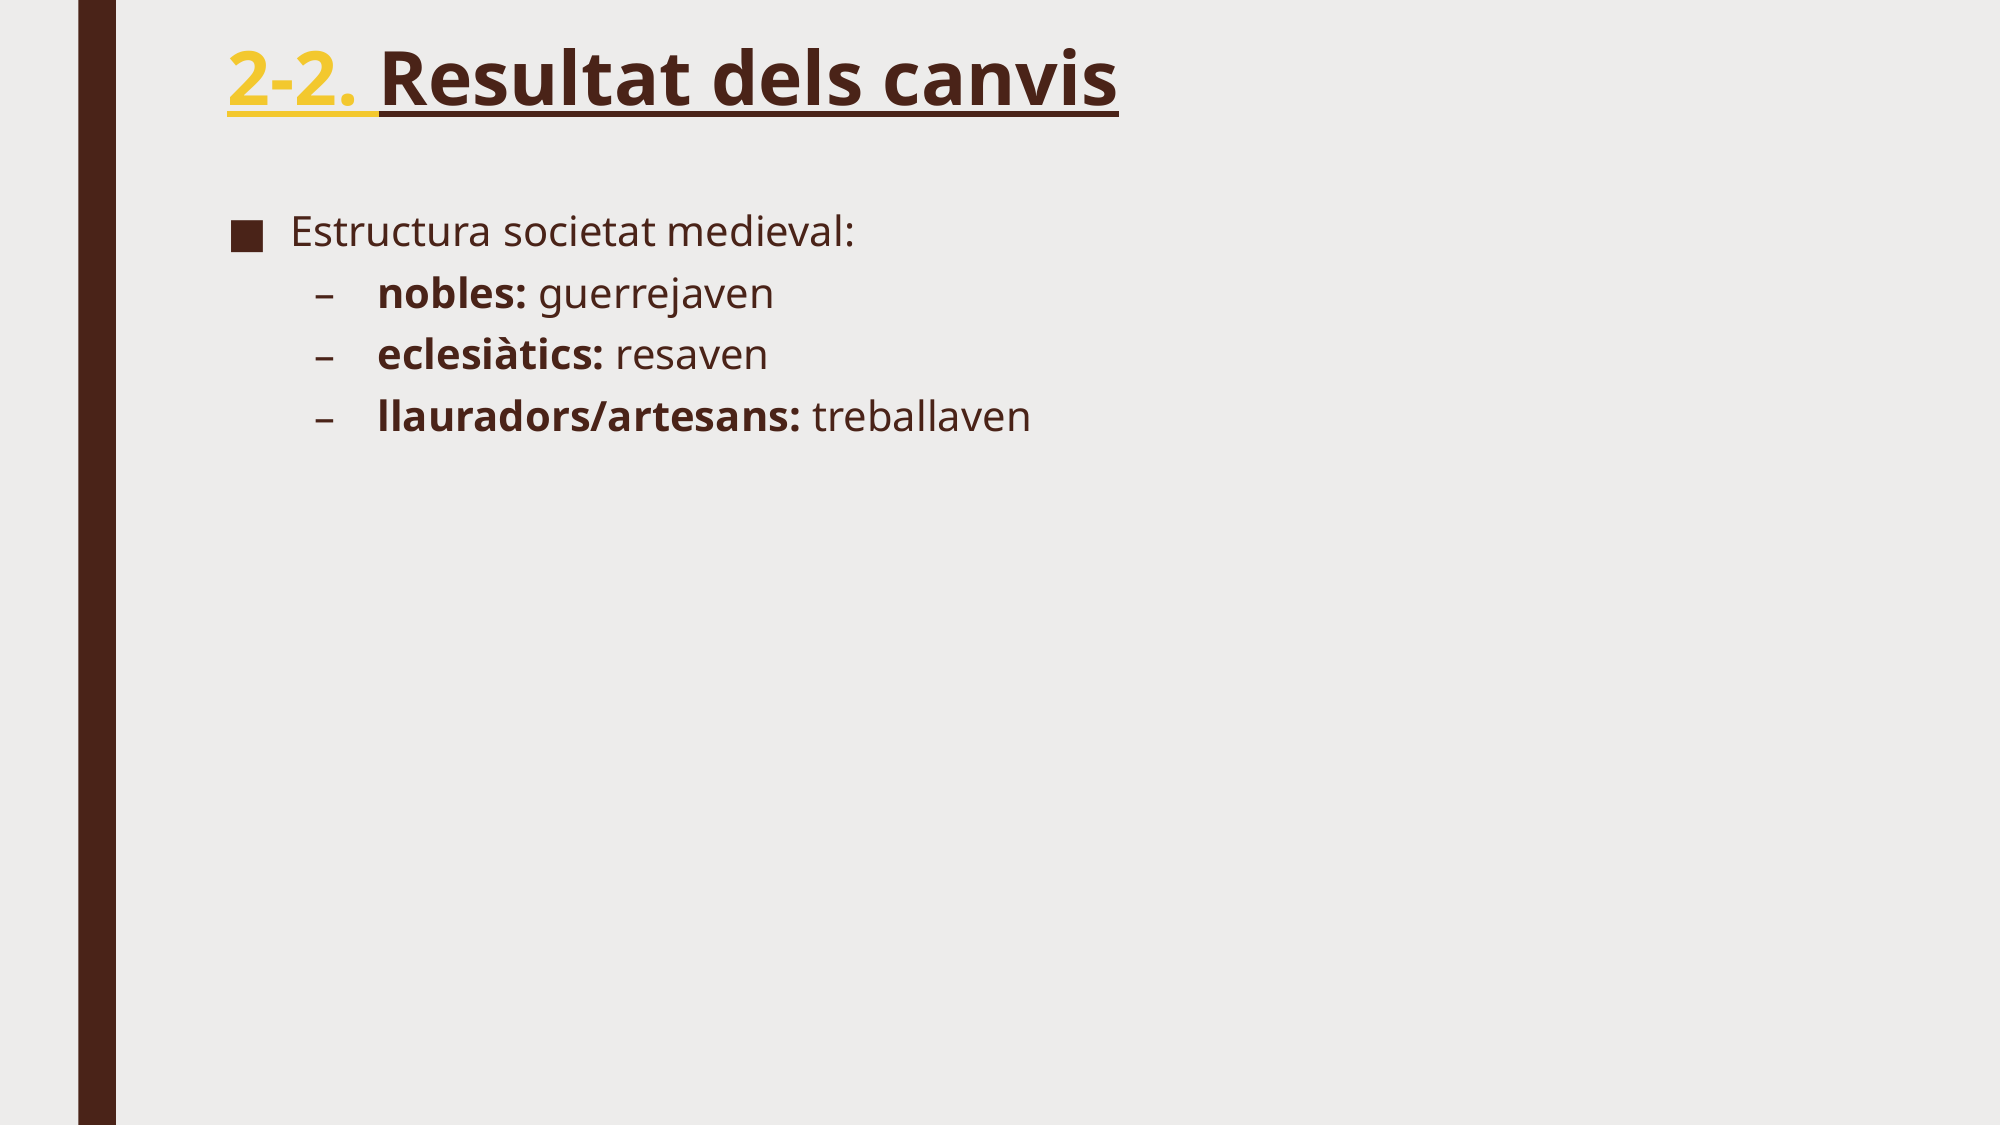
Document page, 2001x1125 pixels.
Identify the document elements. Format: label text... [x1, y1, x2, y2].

list Estructura societat medieval: nobles: guerrejaven eclesiàtics: resaven llauradors/artesans: treballaven [212, 201, 1788, 790]
title 2-2. Resultat dels canvis [212, 34, 1788, 163]
